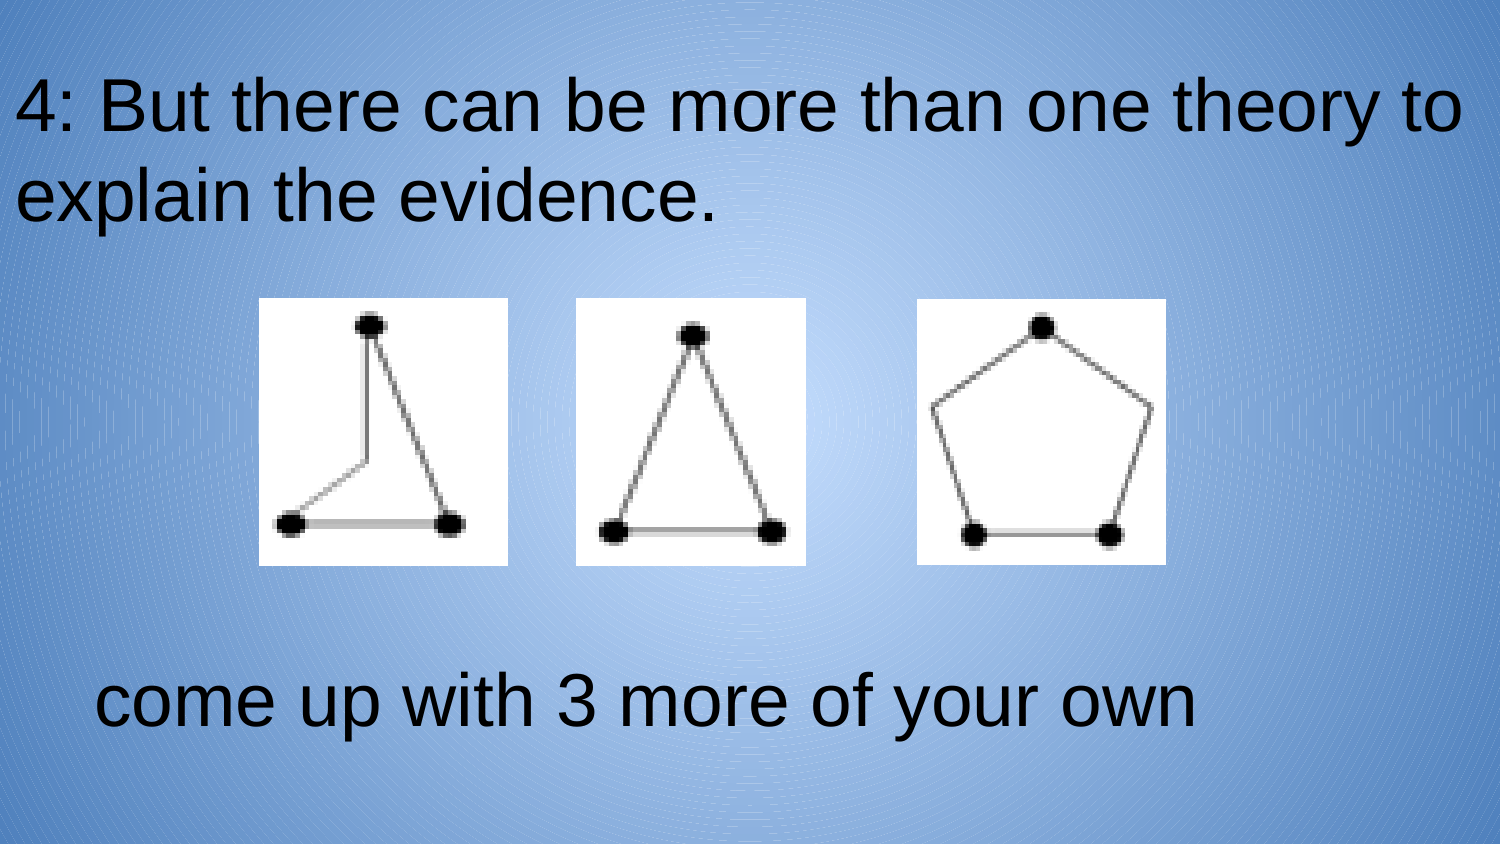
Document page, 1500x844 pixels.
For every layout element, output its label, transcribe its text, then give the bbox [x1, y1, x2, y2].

picture [917, 299, 1167, 565]
picture [575, 298, 806, 567]
picture [259, 298, 508, 566]
text_box 4: But there can be more than one theory to explain the evidence. [0, 0, 1500, 293]
text_box come up with 3 more of your own [79, 636, 1273, 749]
